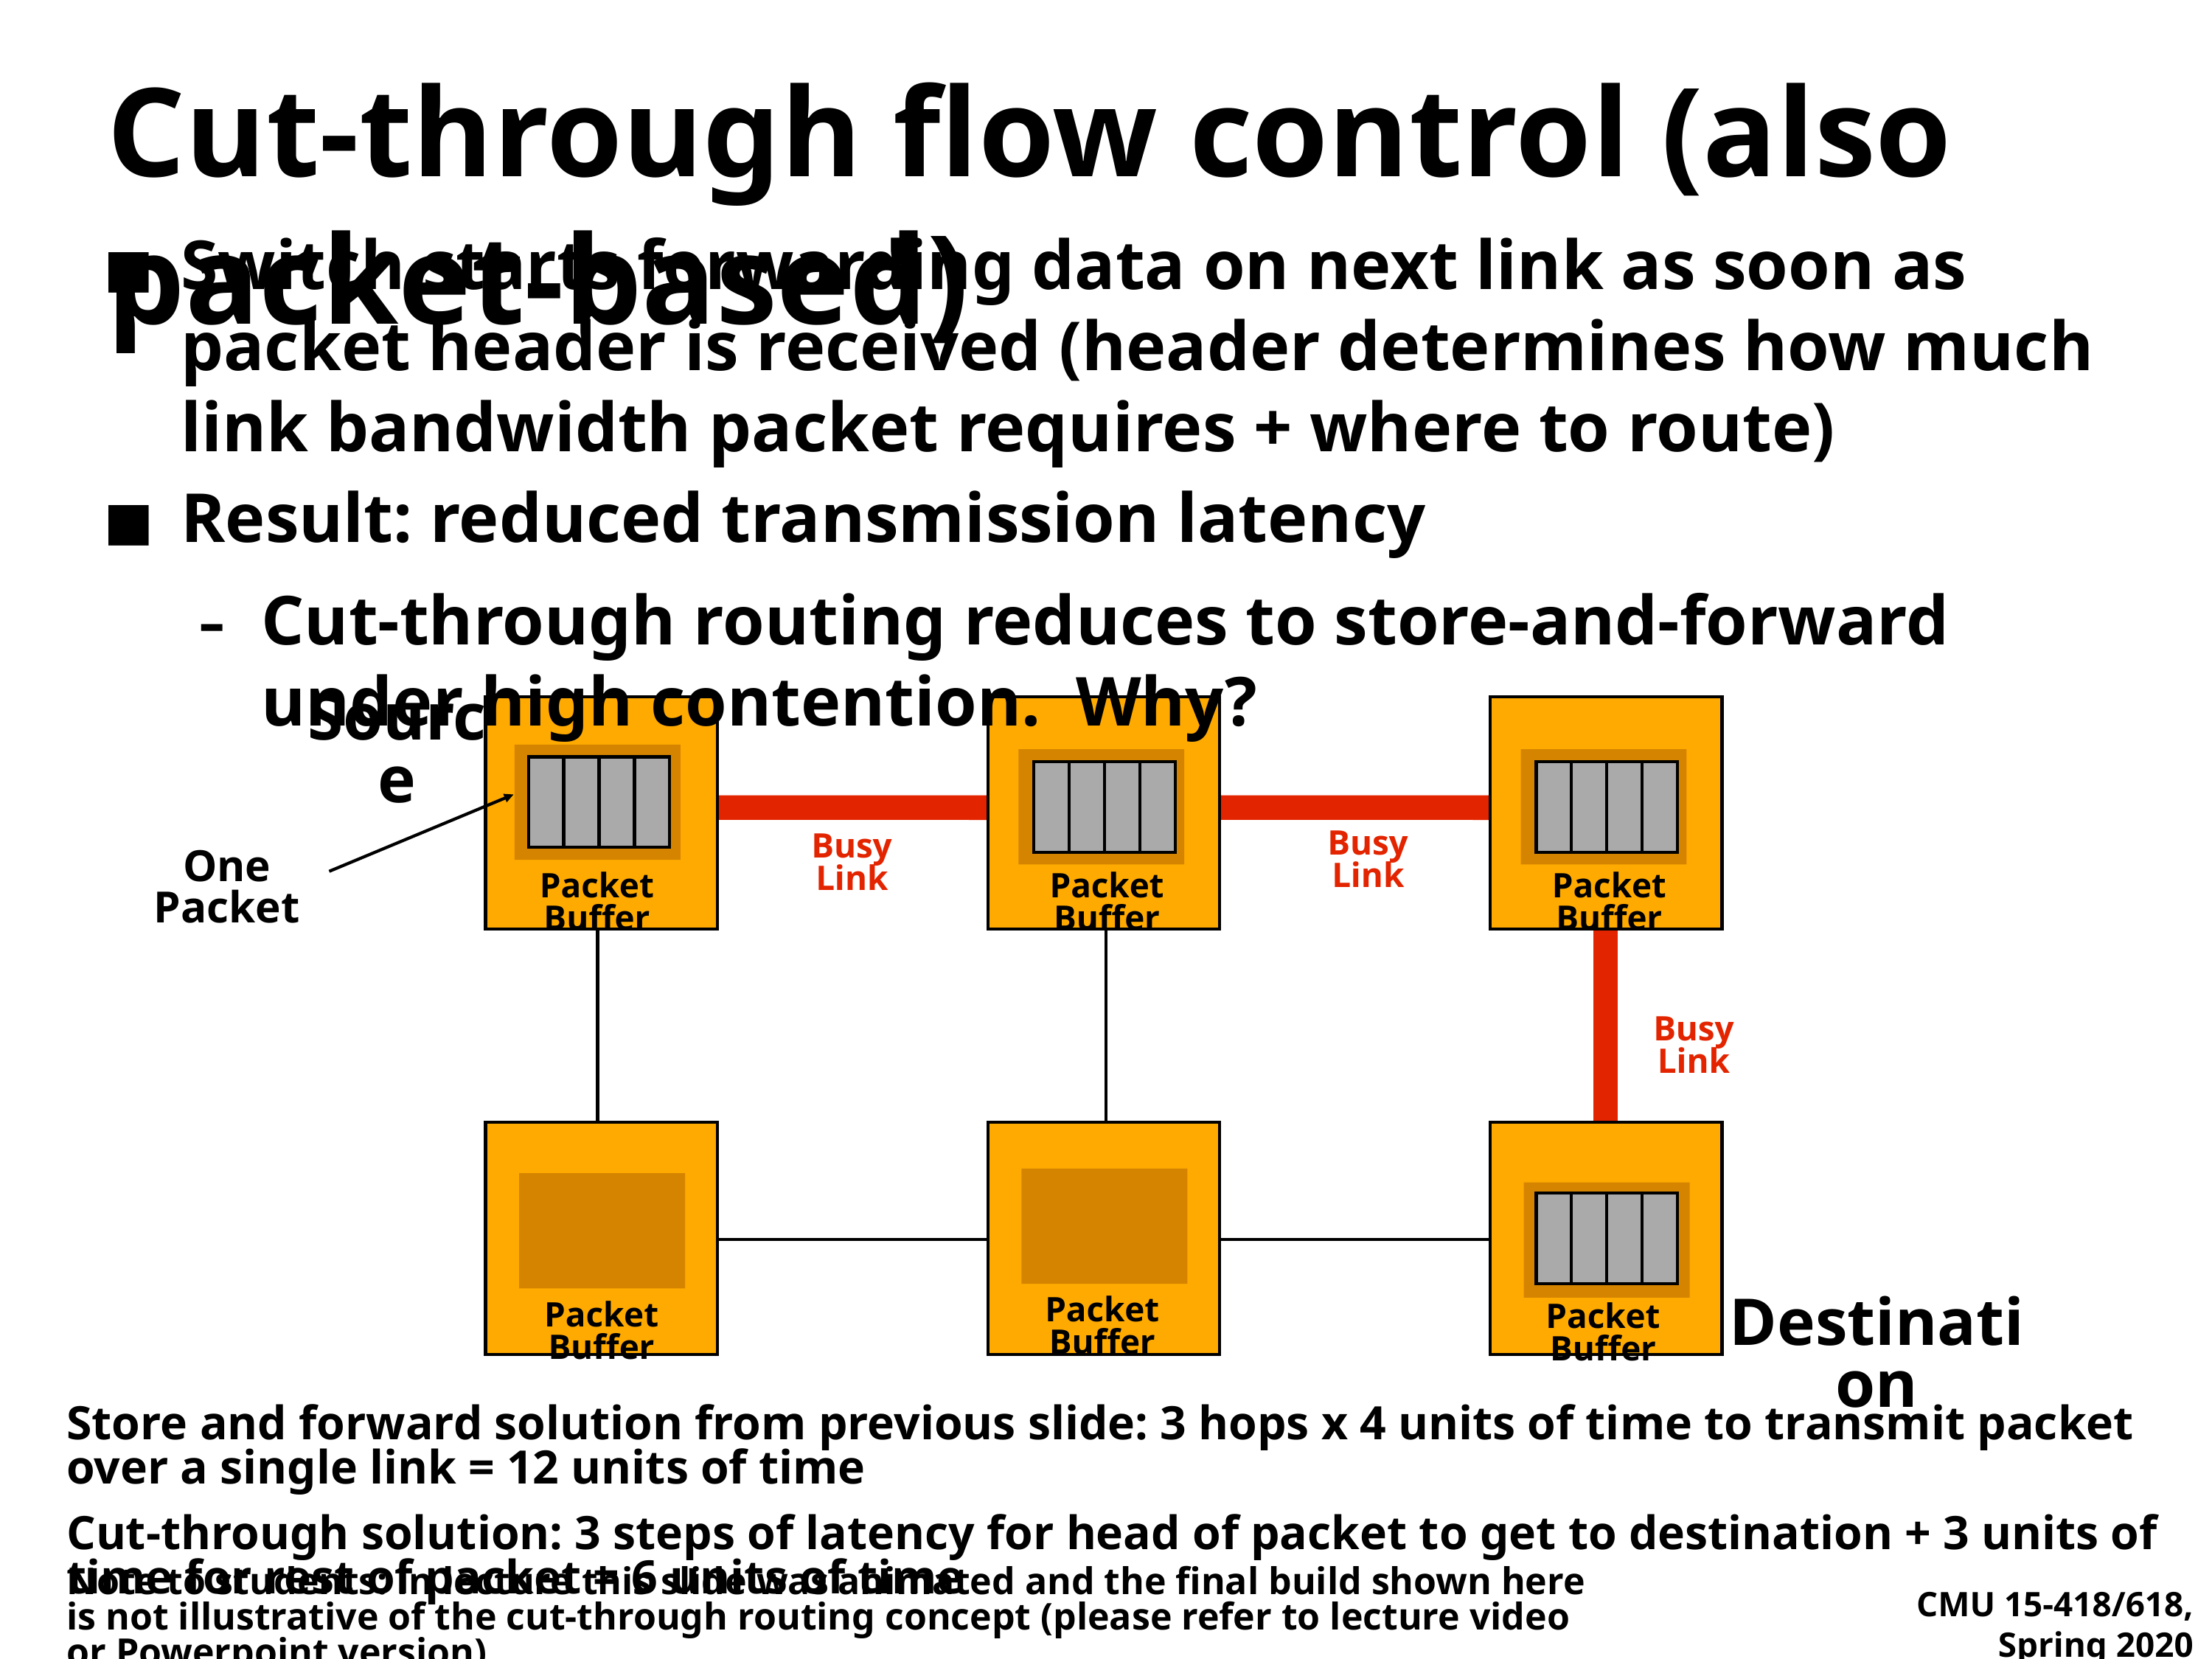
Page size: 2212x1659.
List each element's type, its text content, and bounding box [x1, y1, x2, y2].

text_box Packet Buffer [1522, 866, 1696, 912]
text_box [1139, 761, 1175, 852]
text_box [1642, 761, 1677, 852]
text_box [519, 1173, 686, 1289]
title Cut-through flow control (also packet-based) [100, 47, 2056, 184]
text_box [1607, 761, 1642, 852]
text_box Packet Buffer [1020, 866, 1194, 912]
text_box [1034, 761, 1069, 852]
text_box [1571, 1193, 1607, 1284]
text_box [634, 757, 670, 848]
text_box One Packet [126, 842, 328, 936]
text_box [987, 1122, 1220, 1354]
text_box [563, 757, 599, 848]
text_box Busy Link [1627, 1009, 1761, 1055]
text_box [485, 1122, 717, 1354]
text_box Source [296, 684, 498, 765]
text_box [1642, 1193, 1677, 1284]
text_box [329, 793, 514, 872]
text_box Destination [1723, 1290, 2031, 1370]
text_box Packet Buffer [1015, 1290, 1189, 1336]
text_box [1069, 761, 1104, 852]
text_box Busy Link [1281, 823, 1455, 869]
text_box Note to students: in lecture this slide was animated and the final build shown here is not illustrative of the cut-through routing concept (please refer to lecture video or Powerpoint version) [60, 1560, 1621, 1655]
text_box Packet Buffer [509, 866, 684, 912]
text_box [987, 697, 1220, 929]
text_box [528, 757, 563, 848]
list Switch starts forwarding data on next link as soon as packet header is received (header determines how much link bandwidth packet requires + where to route) Result: reduced transmission latency Cut-through routing reduces to store-and-forward under high contention. Why? [94, 215, 2150, 587]
text_box Busy Link [765, 826, 939, 872]
text_box [485, 697, 717, 929]
text_box [1536, 761, 1571, 852]
text_box [514, 744, 681, 860]
text_box Store and forward solution from previous slide: 3 hops x 4 units of time to transmit packet over a single link = 12 units of time Cut-through solution: 3 steps of latency for head of packet to get to destination + 3 units of time for rest of packet = 6 units of time [60, 1398, 2180, 1534]
text_box [1523, 1182, 1690, 1295]
text_box [1018, 749, 1185, 865]
text_box [1571, 761, 1607, 852]
text_box [1520, 749, 1687, 865]
text_box [1489, 697, 1722, 929]
text_box [1104, 761, 1139, 852]
text_box Packet Buffer [1516, 1295, 1690, 1343]
text_box [1489, 1122, 1722, 1354]
text_box [1536, 1193, 1571, 1284]
text_box Packet Buffer [514, 1294, 689, 1341]
text_box [599, 757, 634, 848]
text_box [1607, 1193, 1642, 1284]
text_box [1021, 1168, 1188, 1284]
